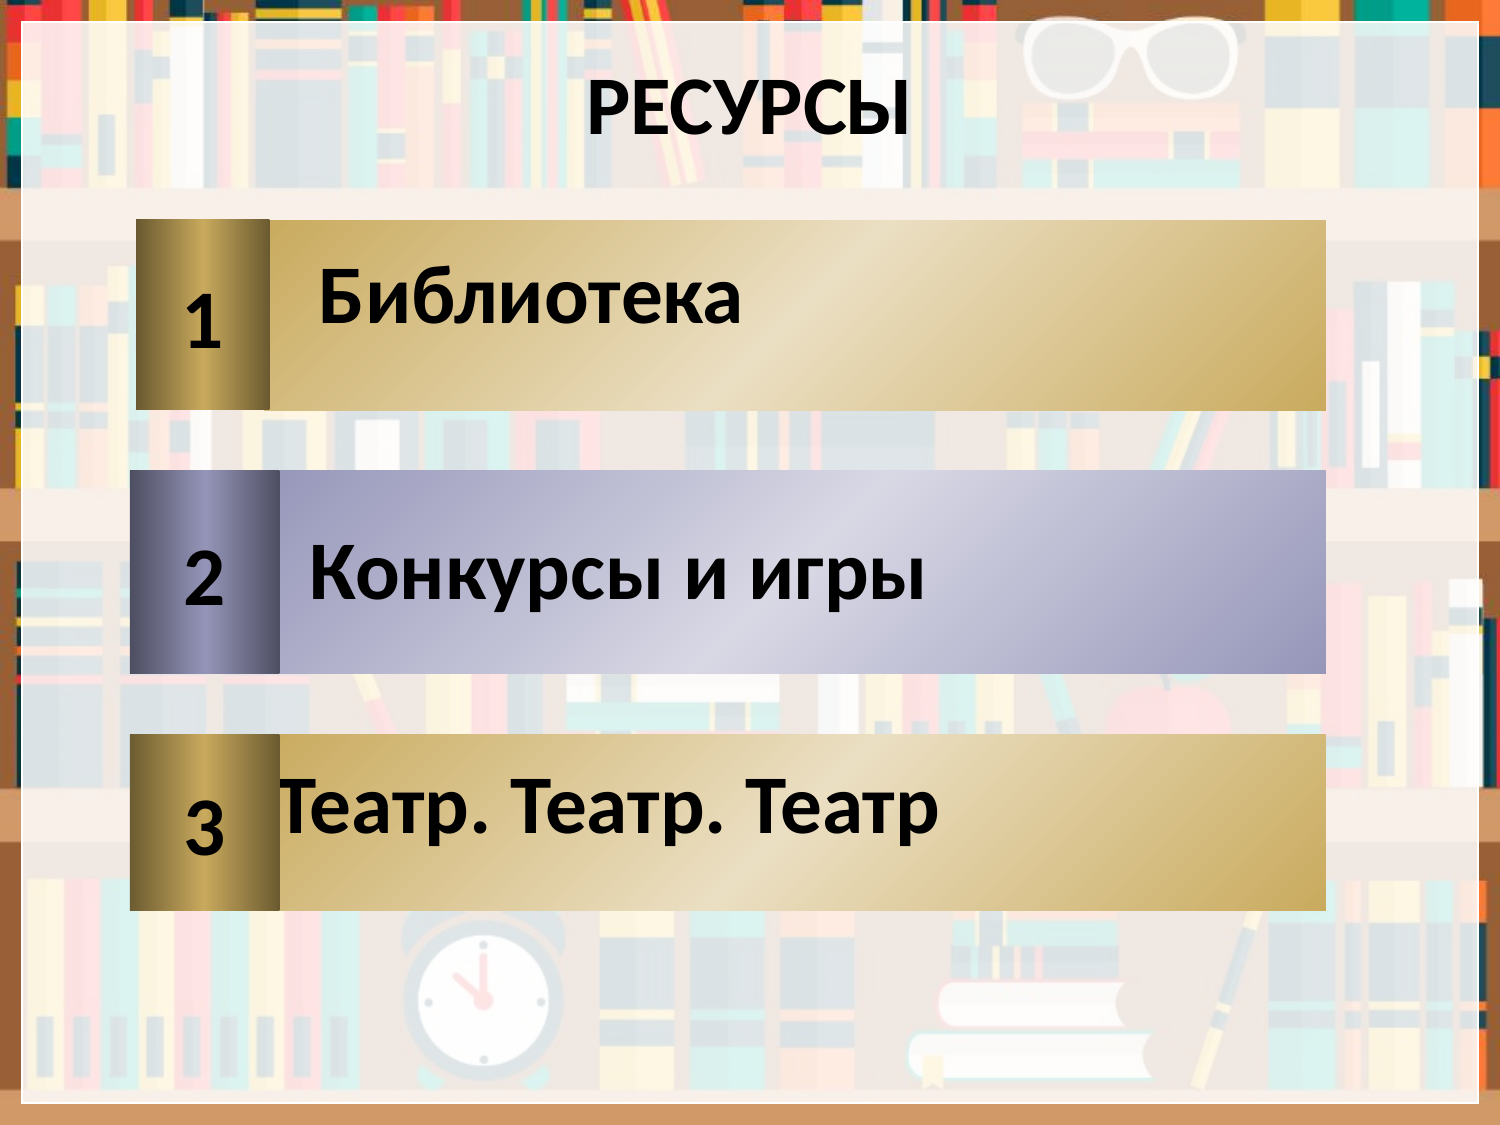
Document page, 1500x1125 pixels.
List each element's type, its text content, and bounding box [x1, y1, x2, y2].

picture [908, 0, 923, 21]
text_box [129, 470, 1326, 674]
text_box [129, 734, 1326, 911]
picture [0, 0, 1500, 1125]
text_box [136, 219, 1326, 411]
title РЕСУРСЫ [103, 21, 1397, 194]
